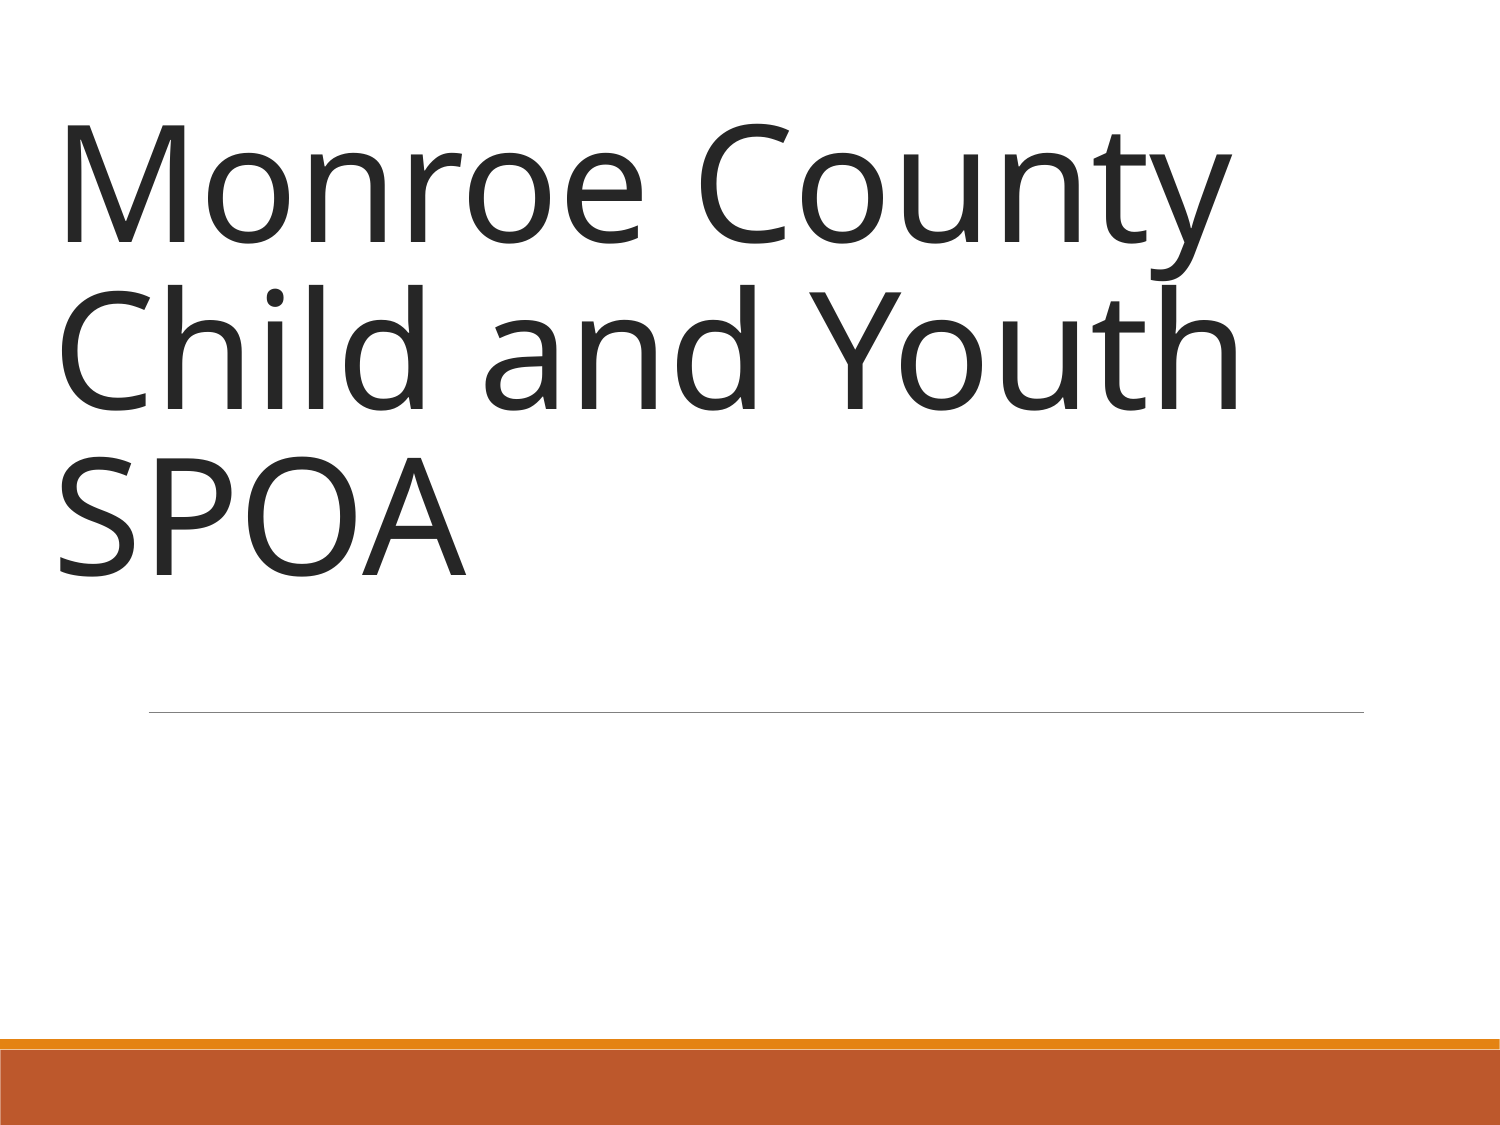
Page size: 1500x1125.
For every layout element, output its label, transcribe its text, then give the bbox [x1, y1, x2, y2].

title Monroe County Child and Youth SPOA [37, 99, 1413, 617]
